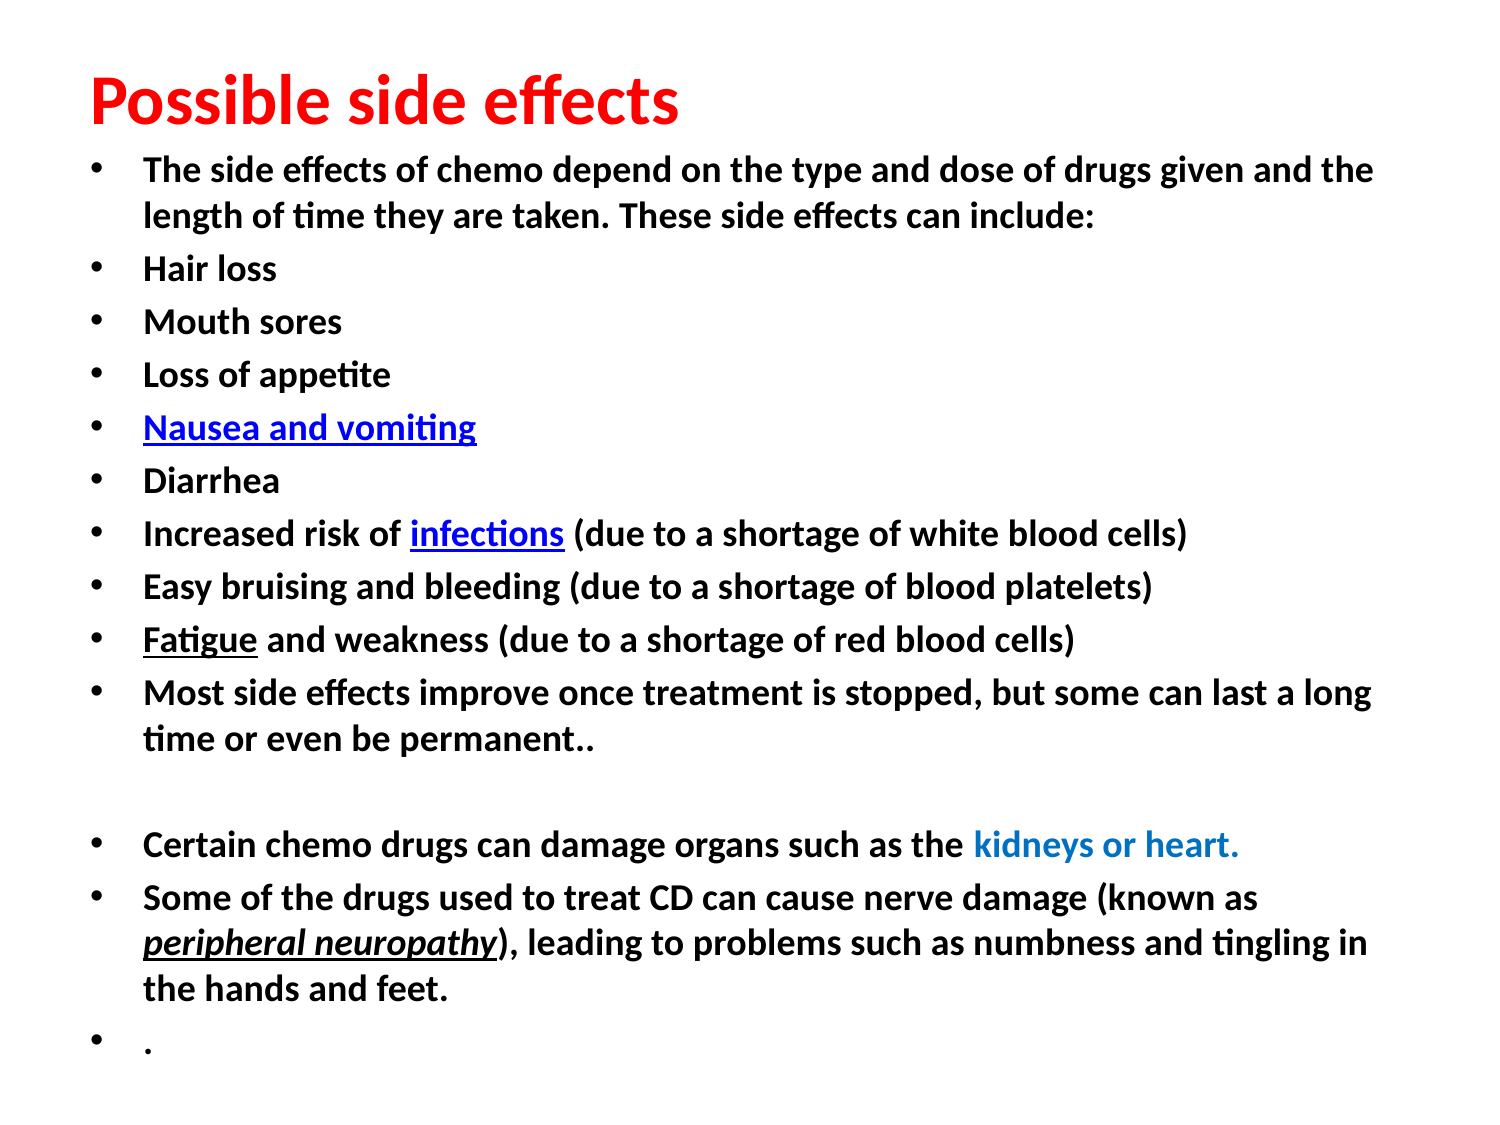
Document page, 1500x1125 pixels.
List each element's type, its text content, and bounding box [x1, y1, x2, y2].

list The side effects of chemo depend on the type and dose of drugs given and the length of time they are taken. These side effects can include: Hair loss Mouth sores Loss of appetite Nausea and vomiting Diarrhea Increased risk of infections (due to a shortage of white blood cells) Easy bruising and bleeding (due to a shortage of blood platelets) Fatigue and weakness (due to a shortage of red blood cells) Most side effects improve once treatment is stopped, but some can last a long time or even be permanent.. Certain chemo drugs can damage organs such as the kidneys or heart. Some of the drugs used to treat CD can cause nerve damage (known as peripheral neuropathy), leading to problems such as numbness and tingling in the hands and feet. . [75, 137, 1425, 1075]
title Possible side effects [75, 45, 1425, 137]
